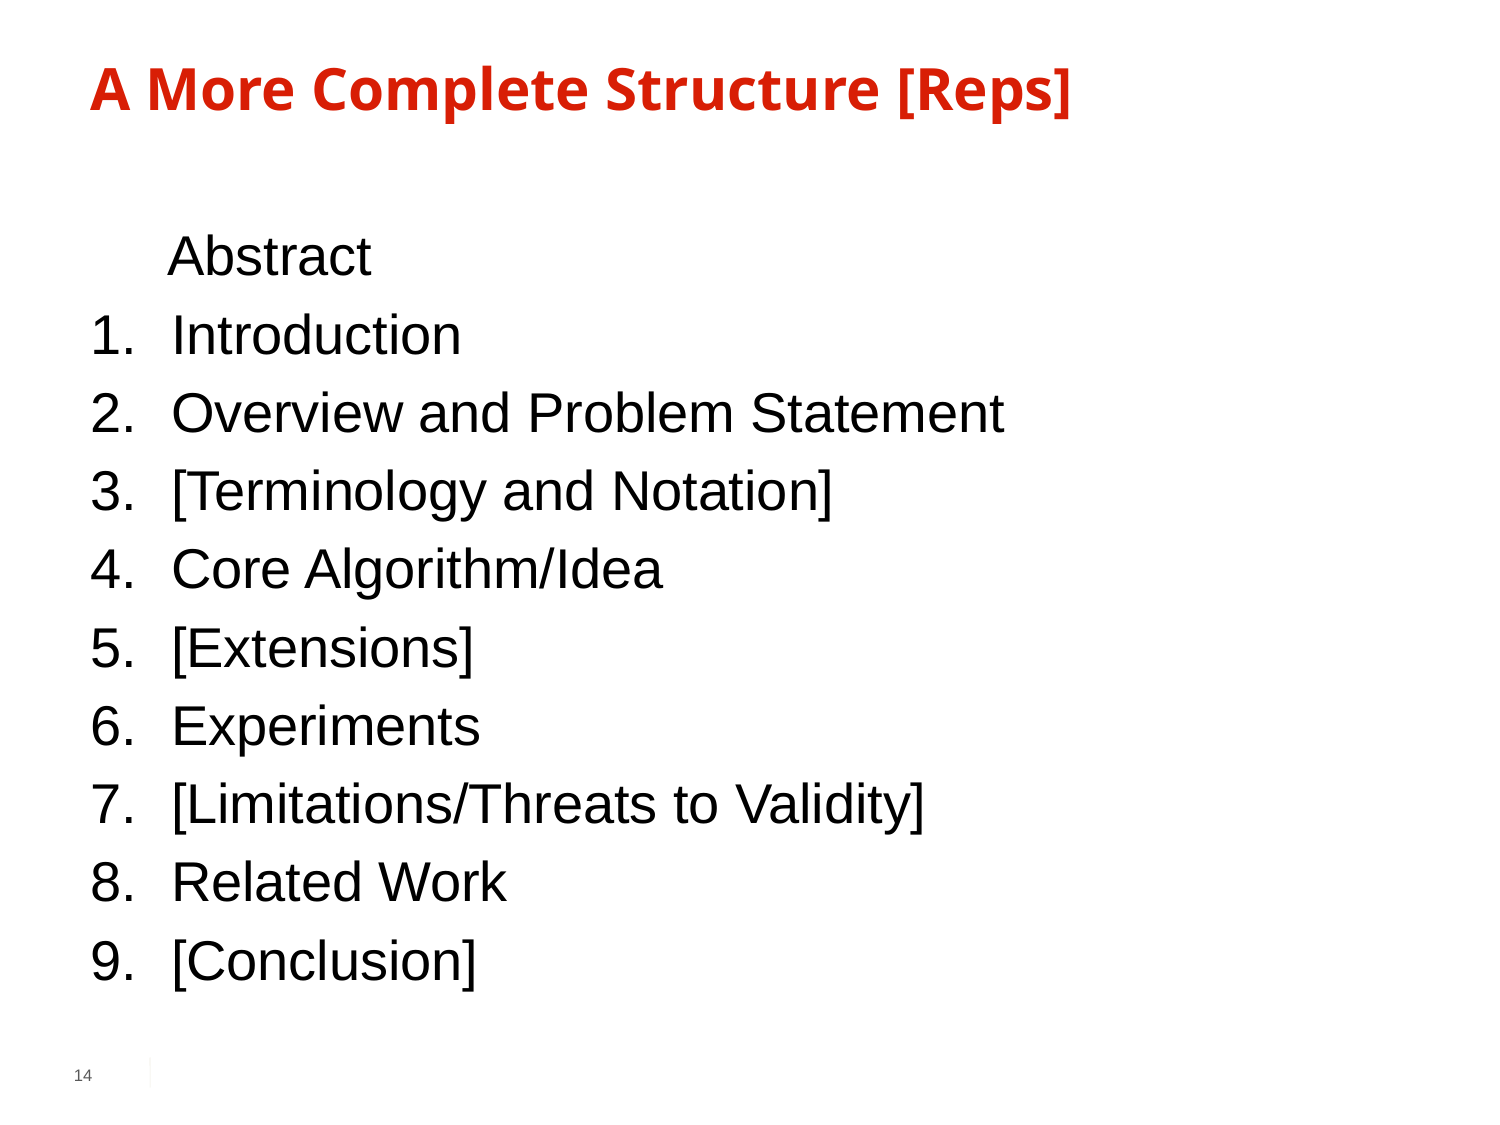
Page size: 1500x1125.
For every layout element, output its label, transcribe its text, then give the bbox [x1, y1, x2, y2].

slide_number 14 [49, 1049, 101, 1101]
title A More Complete Structure [Reps] [75, 45, 1425, 188]
list Abstract Introduction Overview and Problem Statement [Terminology and Notation] Core Algorithm/Idea [Extensions] Experiments [Limitations/Threats to Validity] Related Work [Conclusion] [74, 212, 1425, 1005]
